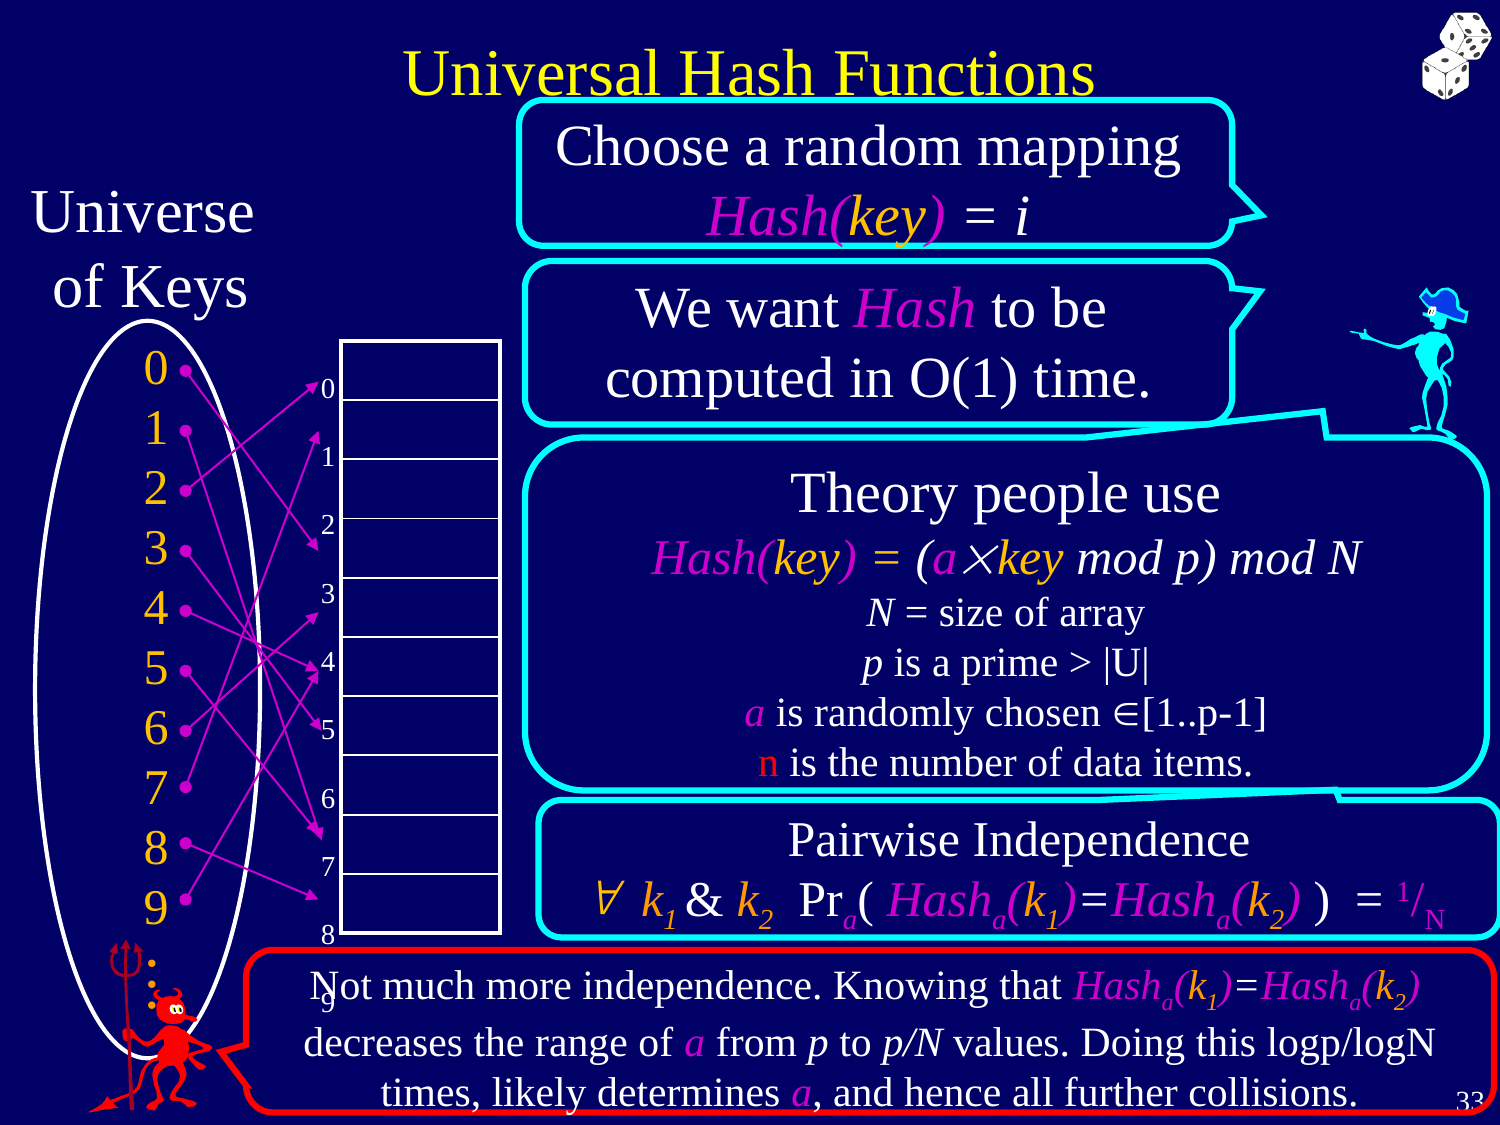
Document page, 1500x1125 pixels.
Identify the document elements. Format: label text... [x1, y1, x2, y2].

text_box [88, 939, 213, 1113]
table_cell [351, 875, 498, 931]
text_box Theory people use Hash(key) = (akey mod p) mod N N = size of array p is a prime > |U| a is randomly chosen [1..p-1] n is the number of data items. [525, 411, 1488, 791]
table_cell [351, 401, 498, 458]
table_cell [351, 756, 498, 814]
table_cell [351, 638, 498, 695]
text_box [185, 370, 322, 900]
table_cell [351, 460, 498, 518]
text_box Not much more independence. Knowing that Hasha(k1)=Hasha(k2) decreases the range of a from p to p/N values. Doing this logp/logN times, likely determines a, and hence all further collisions. [239, 949, 1494, 1113]
text_box 0 1 2 3 4 5 6 7 8 9 [293, 328, 351, 949]
table_cell [351, 697, 498, 754]
picture [1409, 12, 1497, 101]
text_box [1349, 287, 1469, 441]
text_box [13, 162, 289, 1067]
table_header [351, 343, 498, 399]
table_cell [351, 579, 498, 636]
text_box Choose a random mapping Hash(key) = i [519, 99, 1262, 246]
title Universal Hash Functions [112, 0, 1388, 163]
table_cell [351, 519, 498, 577]
text_box Pairwise Independence " k1 & k2 Pra( Hasha(k1)=Hasha(k2) ) = 1/N [538, 791, 1500, 938]
text_box We want Hash to be computed in O(1) time. [524, 260, 1261, 425]
table_cell [351, 816, 498, 873]
